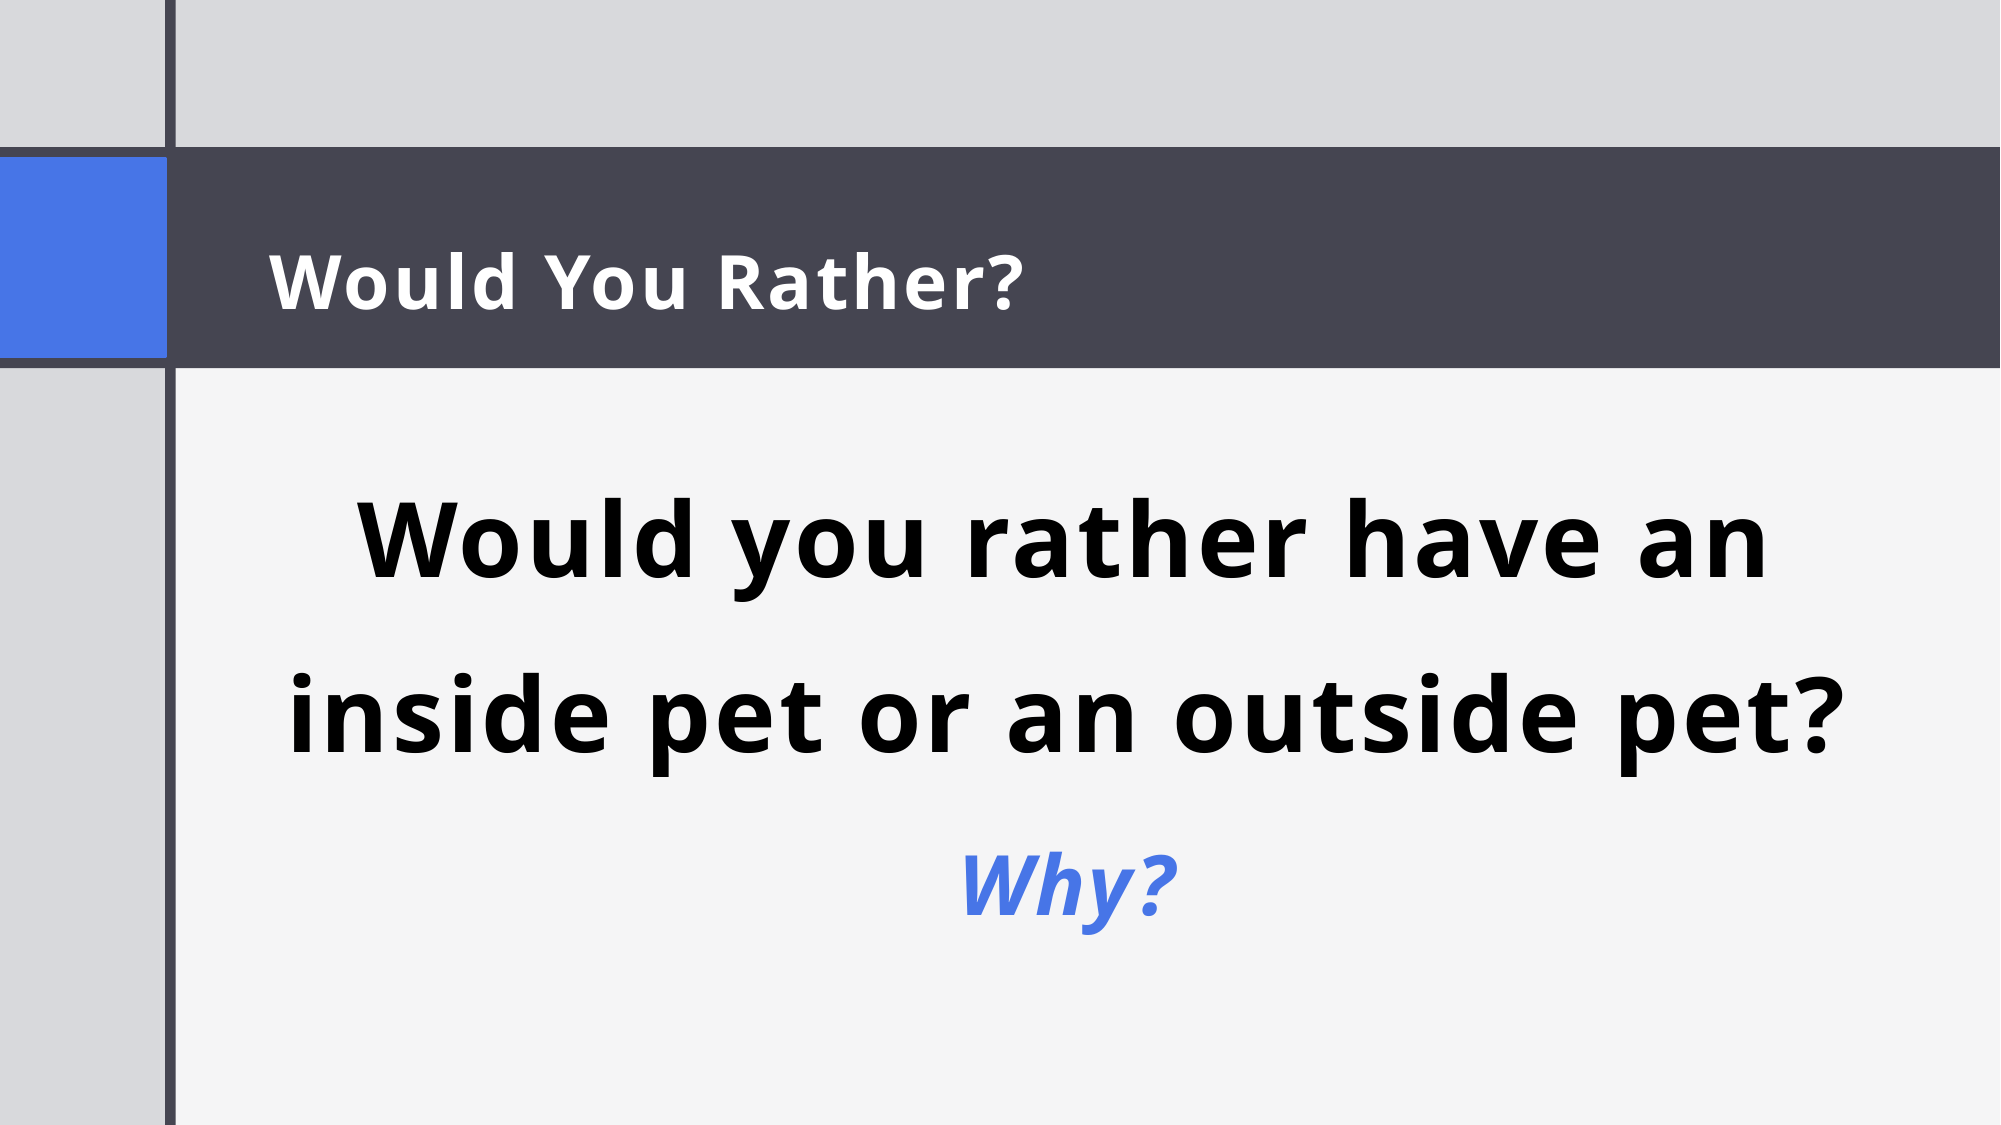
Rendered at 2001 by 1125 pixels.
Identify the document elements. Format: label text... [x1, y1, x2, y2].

text_box [177, 146, 2000, 369]
text_box [0, 146, 164, 157]
text_box [0, 0, 164, 146]
text_box [177, 369, 2000, 1125]
text_box [177, 0, 2000, 146]
text_box Would You Rather? [251, 171, 1895, 341]
text_box [0, 157, 167, 358]
text_box [0, 369, 164, 1125]
text_box [164, 0, 177, 1125]
text_box [0, 358, 164, 369]
list Would you rather have an inside pet or an outside pet? Why? [251, 404, 1882, 1079]
